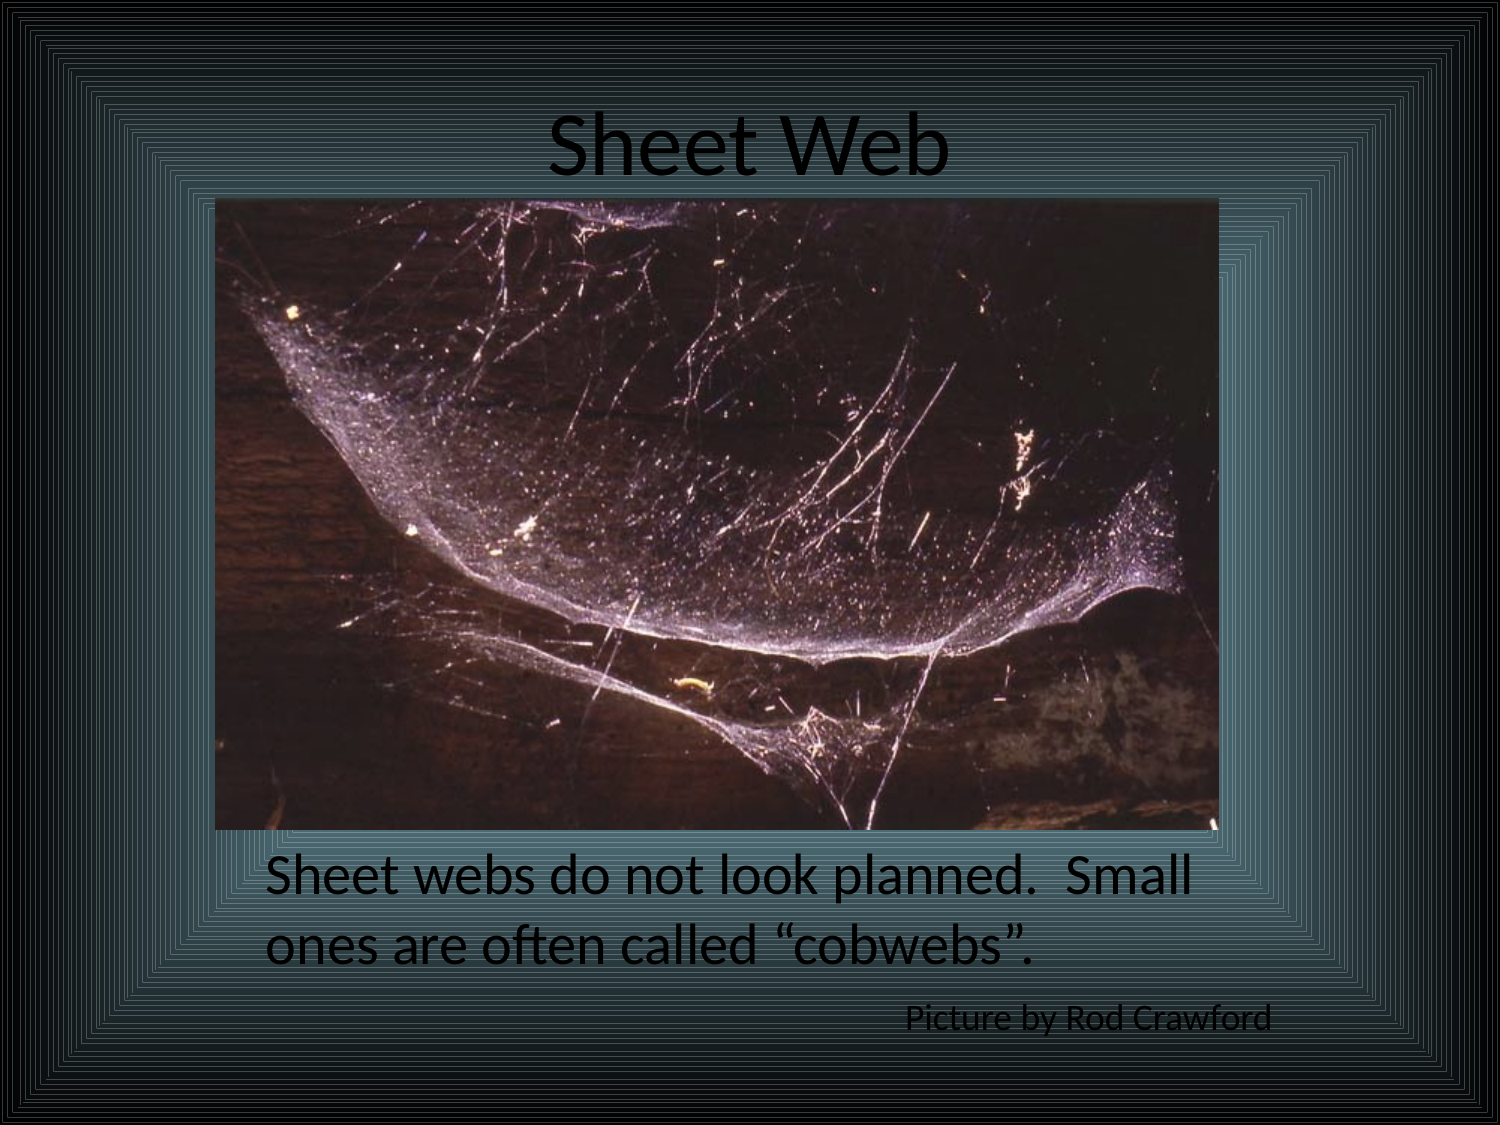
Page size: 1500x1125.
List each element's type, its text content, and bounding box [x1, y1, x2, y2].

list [143, 198, 1291, 830]
text_box Sheet webs do not look planned. Small ones are often called “cobwebs”. [251, 838, 1258, 984]
text_box Picture by Rod Crawford [890, 985, 1288, 1046]
title Sheet Web [75, 45, 1425, 233]
